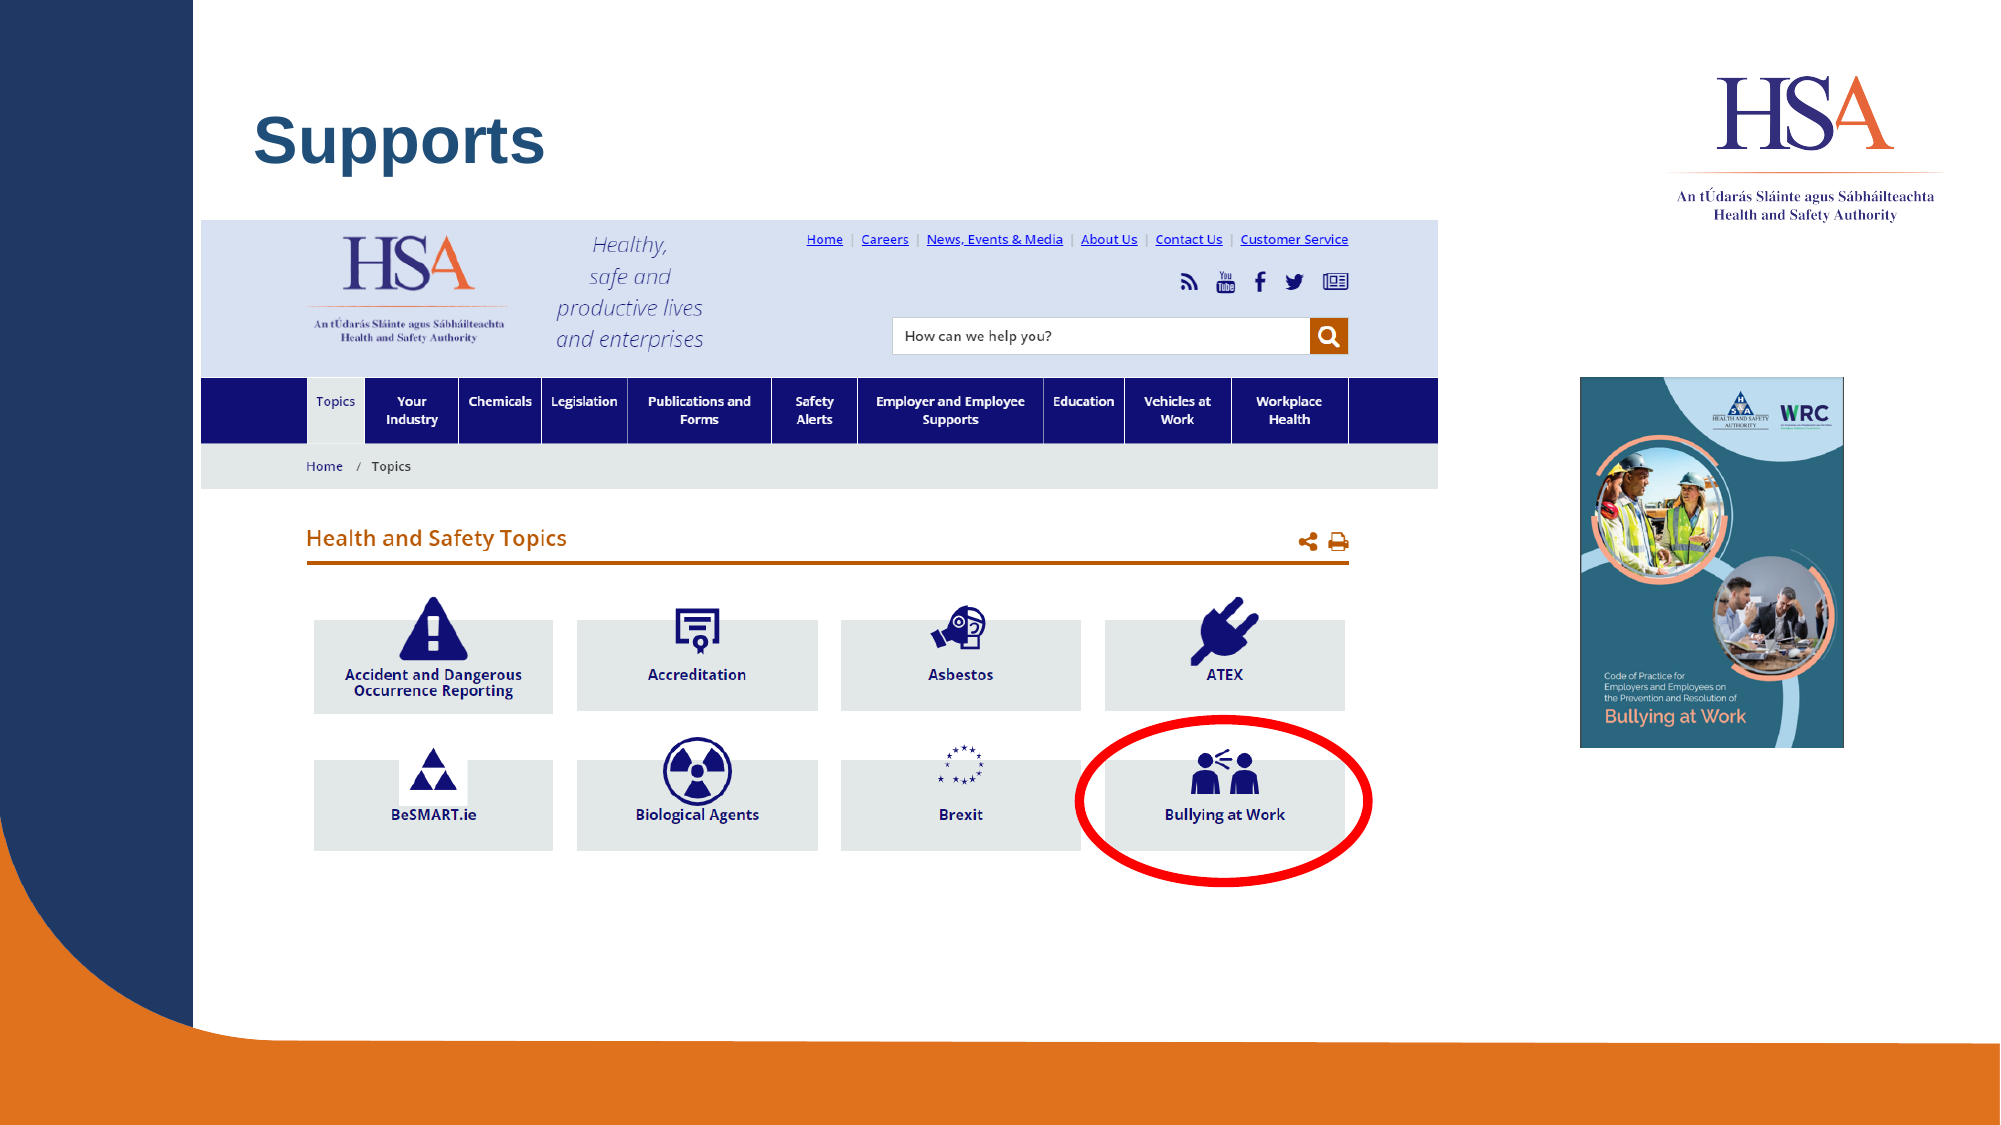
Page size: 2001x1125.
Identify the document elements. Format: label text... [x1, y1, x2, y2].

text_box [1143, 870, 1304, 884]
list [1580, 377, 1844, 748]
picture [0, 62, 2000, 1125]
title Supports [238, 98, 1964, 262]
